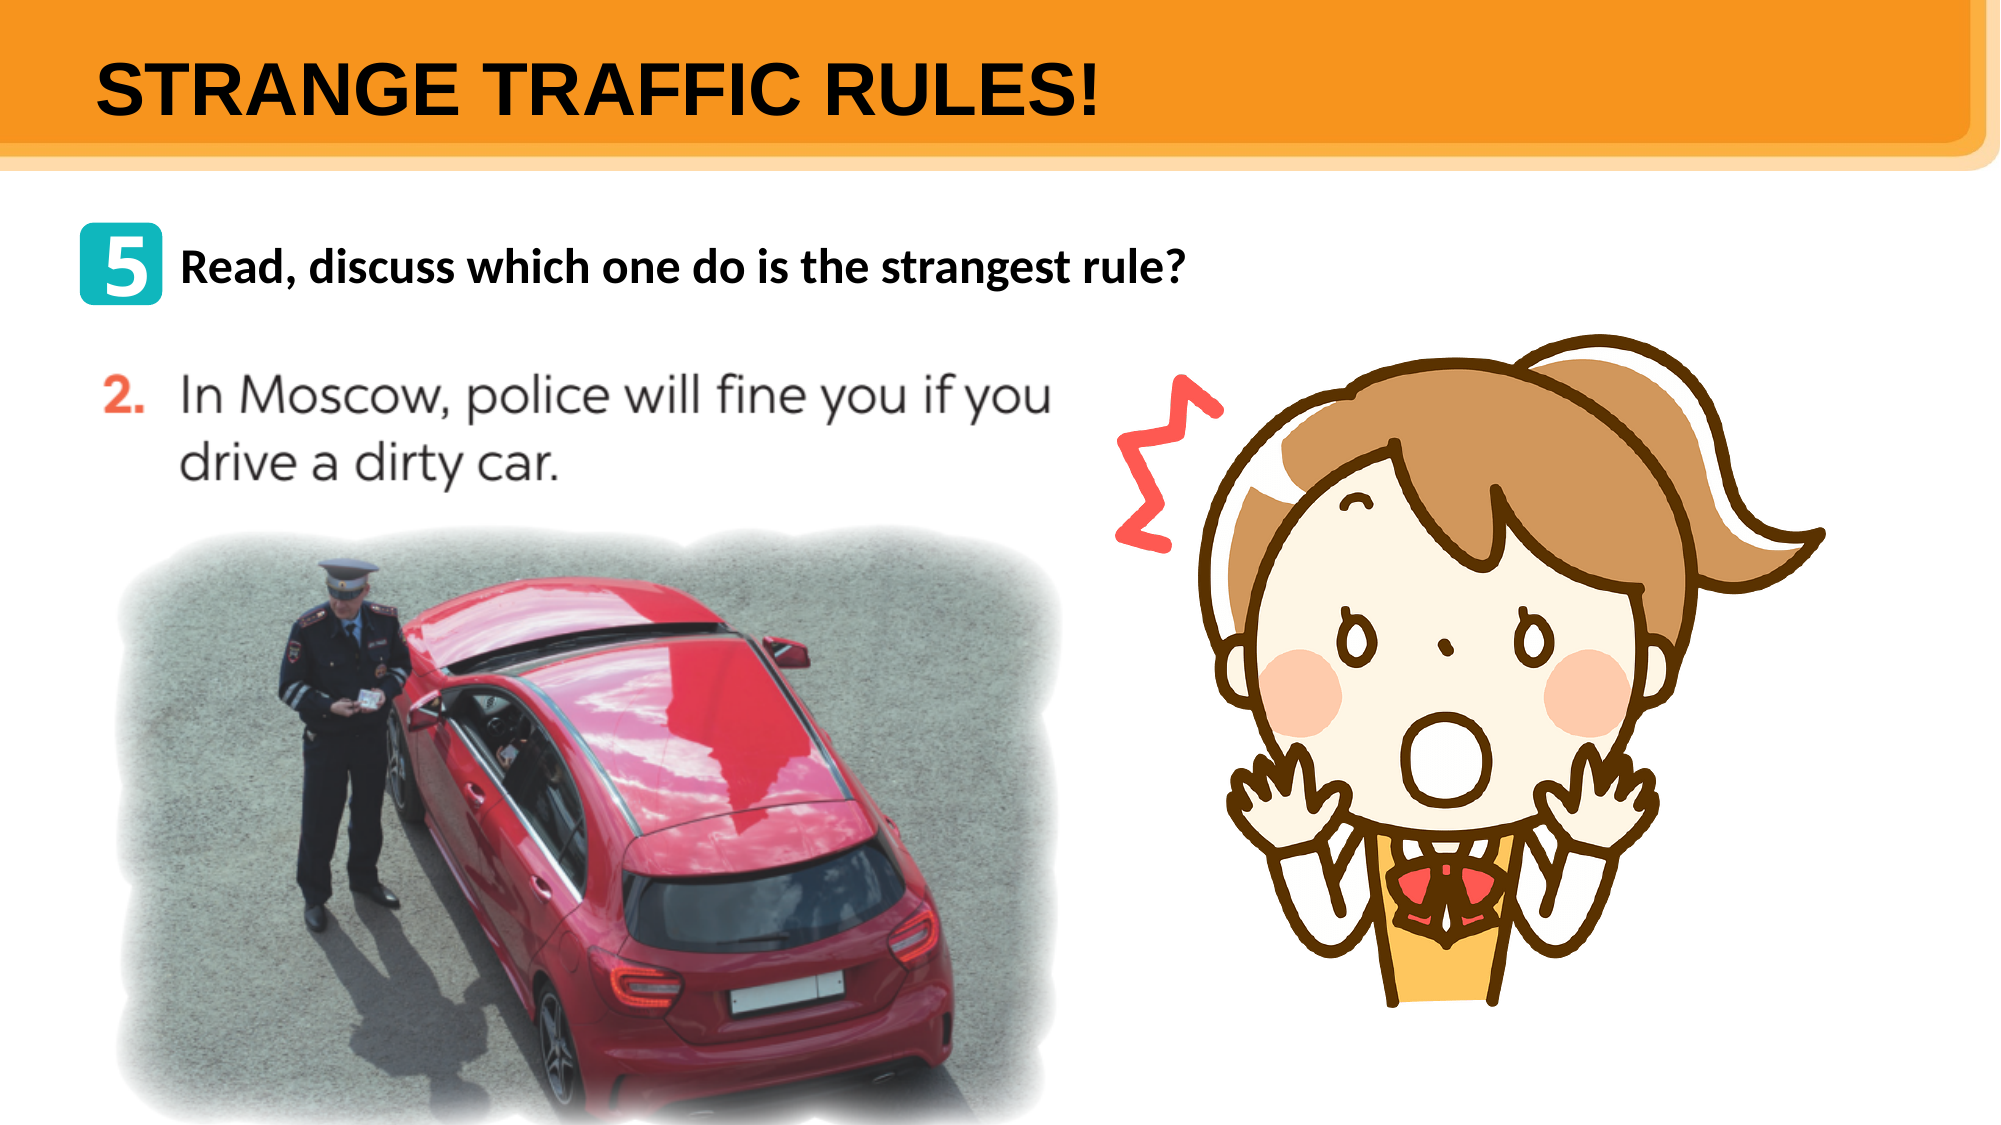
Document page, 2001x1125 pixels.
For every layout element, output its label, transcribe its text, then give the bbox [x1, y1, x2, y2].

picture [79, 359, 1081, 1125]
picture [0, 0, 2000, 172]
text_box 5 [88, 205, 154, 321]
picture [1115, 334, 1826, 1008]
text_box [79, 223, 88, 304]
text_box [154, 223, 163, 304]
text_box Read, discuss which one do is the strangest rule? [165, 226, 1964, 302]
